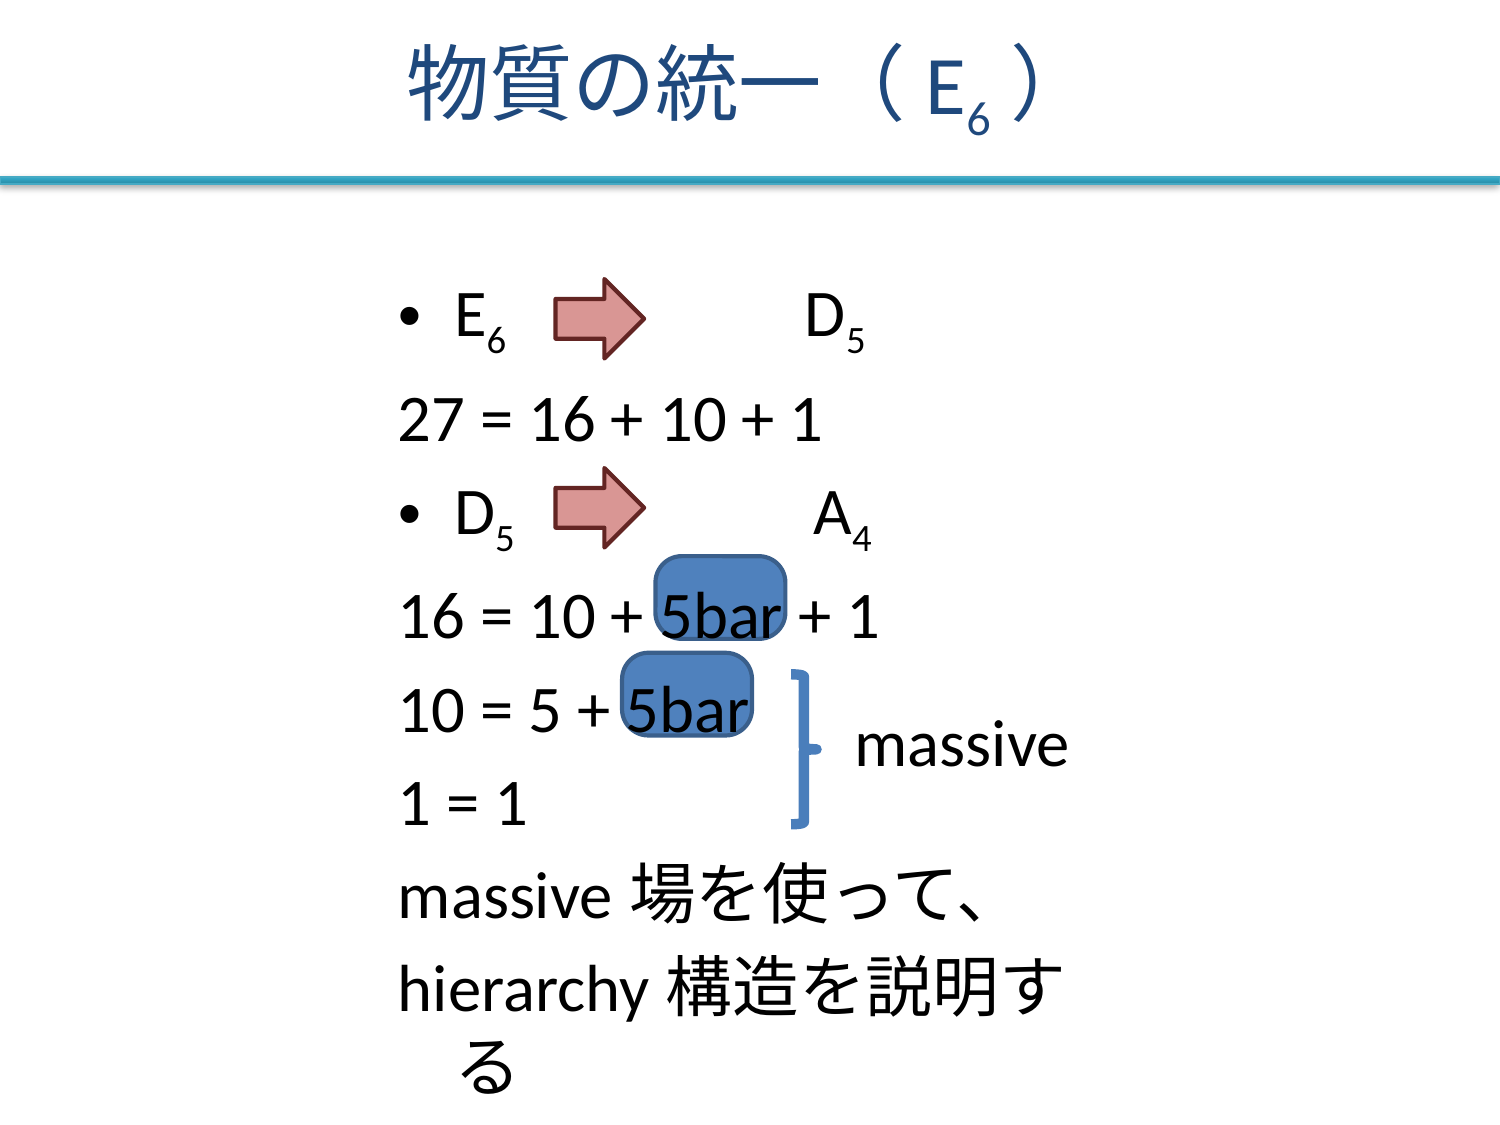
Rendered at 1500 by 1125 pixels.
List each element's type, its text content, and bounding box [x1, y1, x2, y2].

text_box [553, 466, 647, 550]
text_box [553, 277, 647, 361]
list E6 D5 27 = 16 + 10 + 1 D5 A4 16 = 10 + 5bar + 1 10 = 5 + 5bar 1 = 1 massive場を使って、 hierarchy構造を説明する [382, 262, 1117, 1005]
text_box [791, 673, 818, 826]
text_box massive [839, 692, 1085, 788]
title 物質の統一（E6） [0, 0, 1500, 178]
